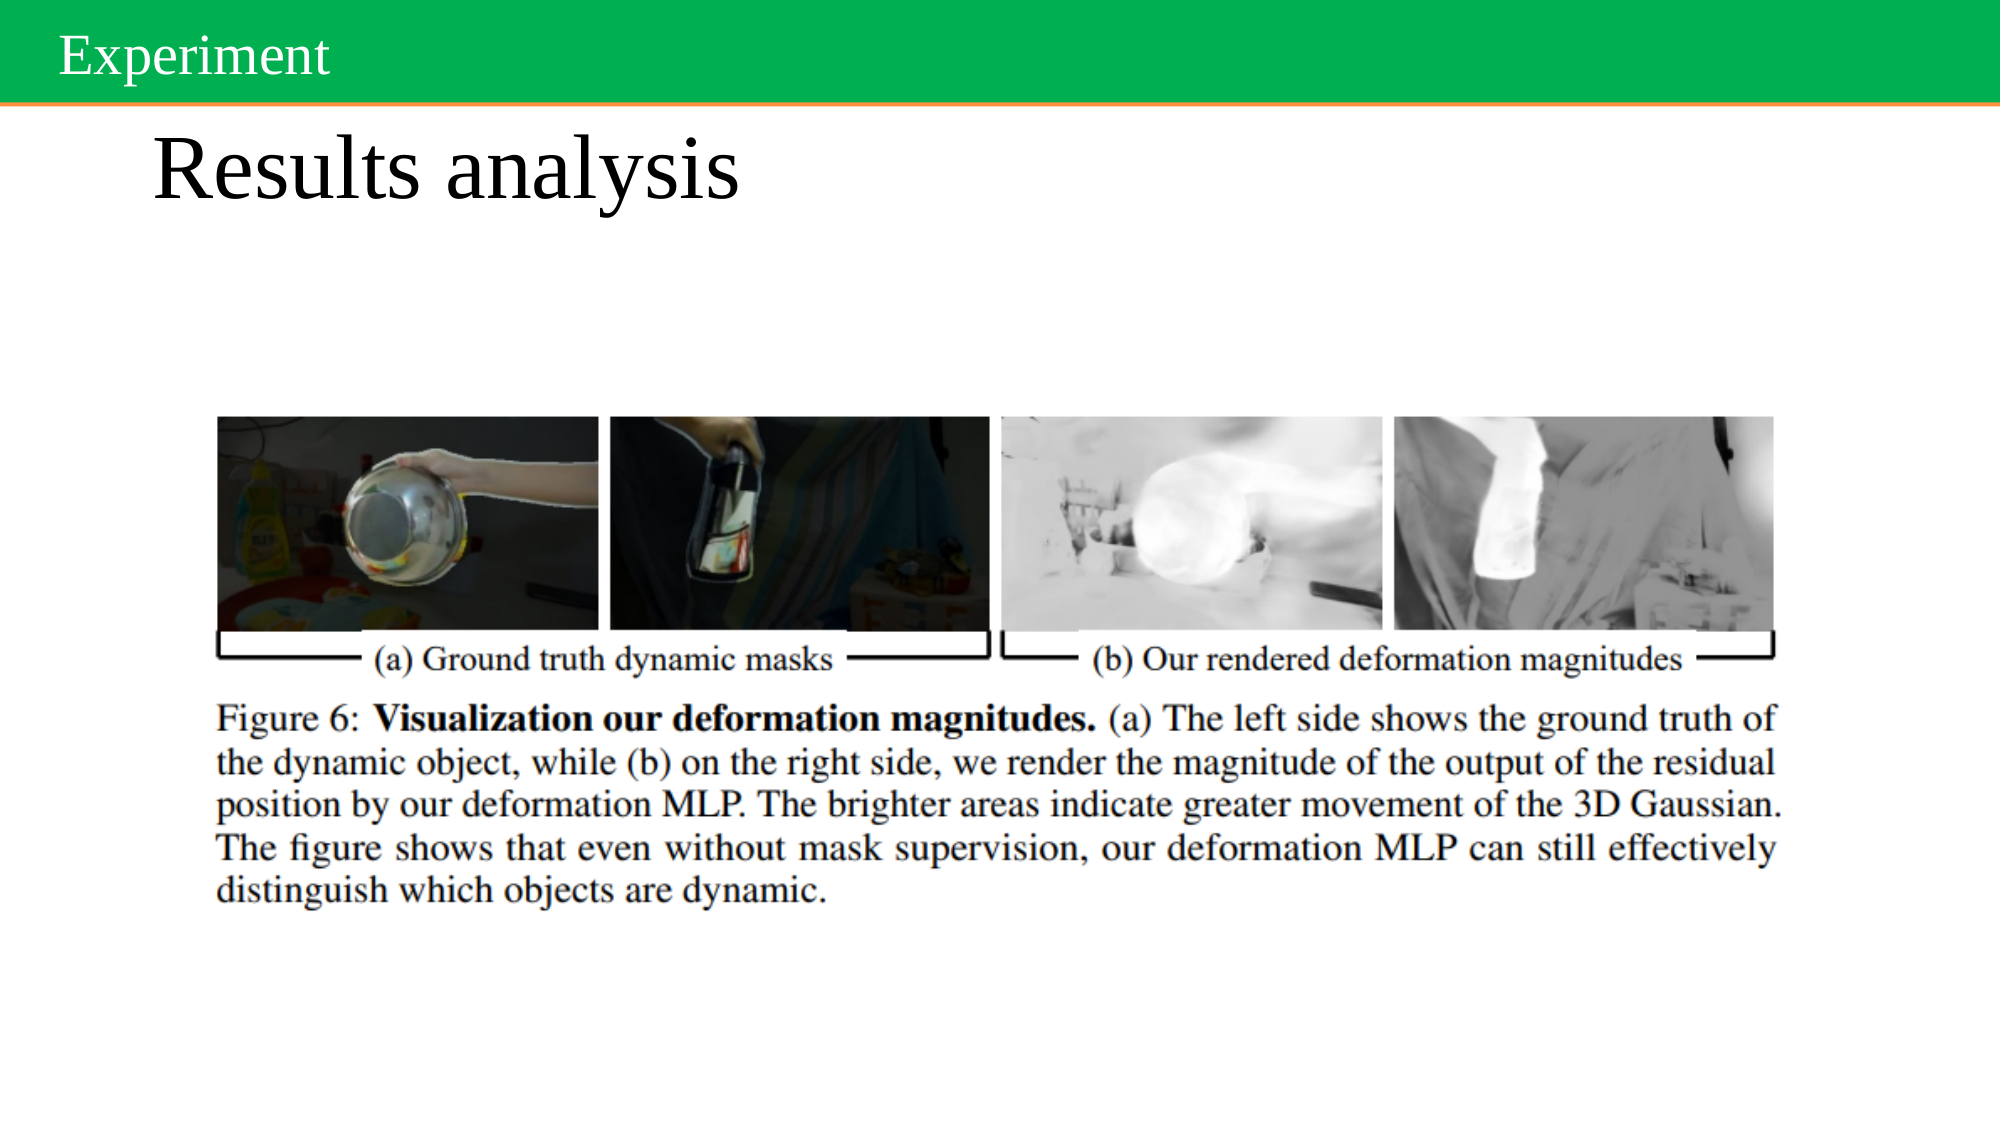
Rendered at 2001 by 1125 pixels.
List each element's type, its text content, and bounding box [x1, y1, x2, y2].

text_box Experiment [0, 0, 2000, 103]
picture [164, 379, 1836, 941]
title Results analysis [137, 107, 1863, 278]
